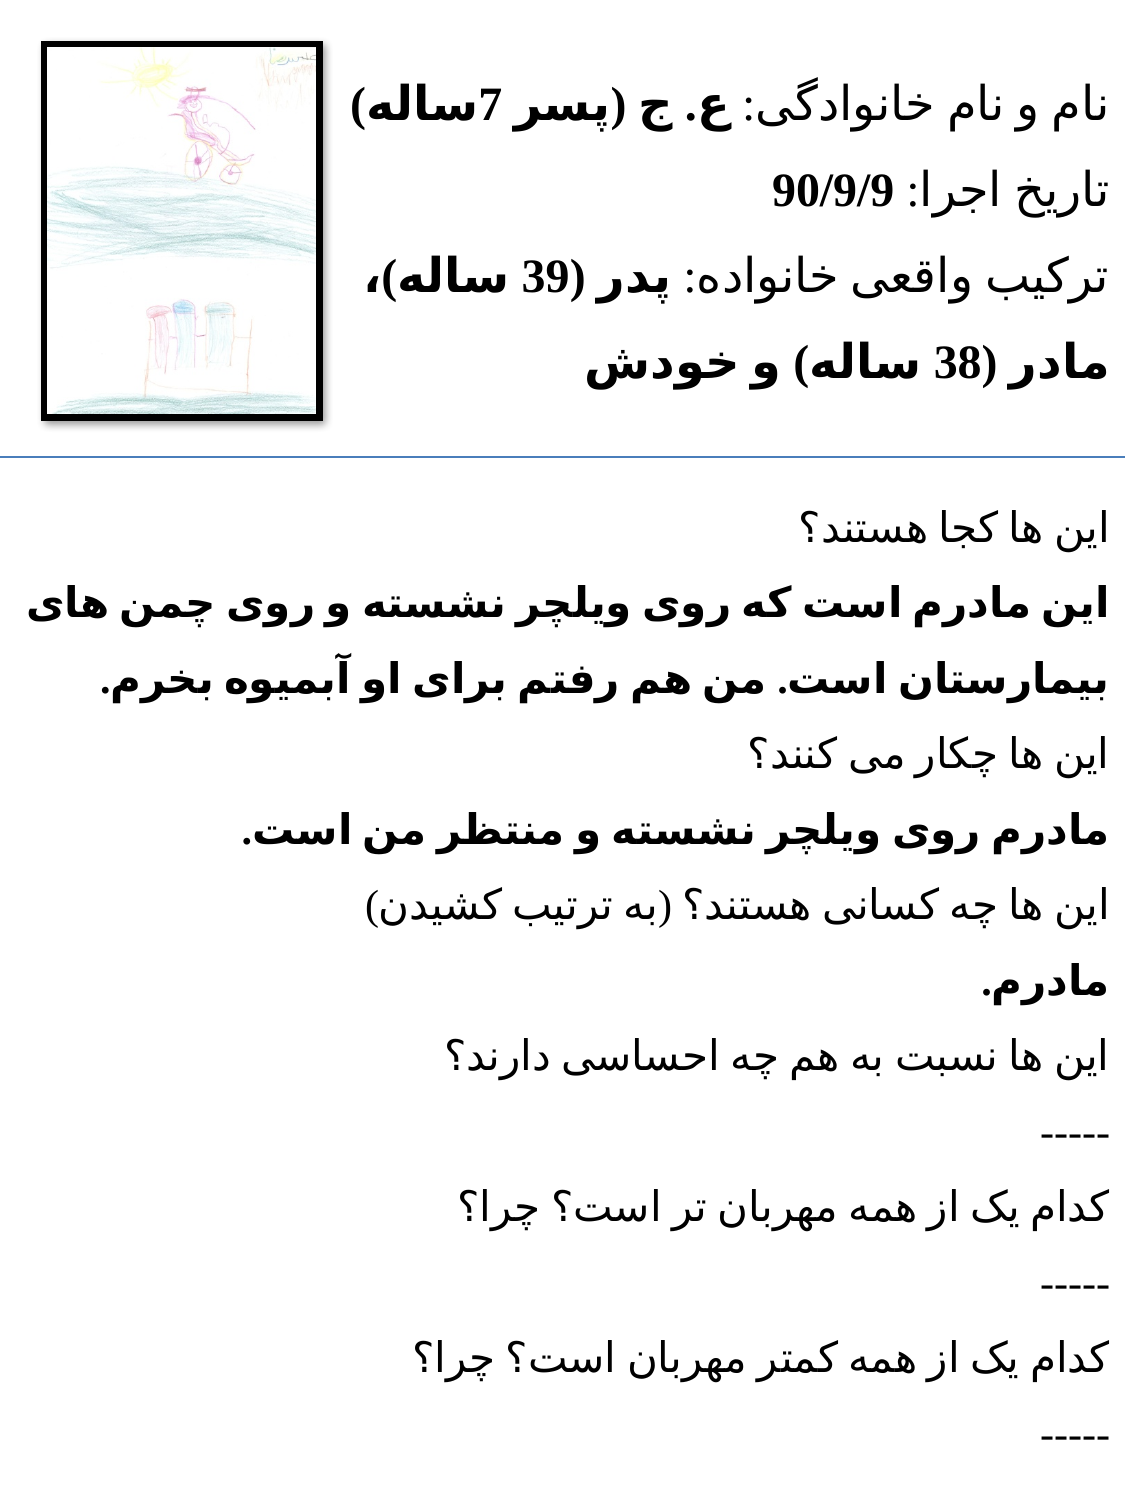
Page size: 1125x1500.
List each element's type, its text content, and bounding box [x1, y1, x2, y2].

picture [46, 46, 317, 415]
title نام و نام خانوادگی: ع. ج (پسر 7ساله) تاریخ اجرا: 90/9/9 ترکیب واقعی خانواده: پدر (39 ساله)، مادر (38 ساله) و خودش این ها کجا هستند؟ این مادرم است که روی ویلچر نشسته و روی چمن های بیمارستان است. من هم رفتم برای او آبمیوه بخرم. این ها چکار می کنند؟ مادرم روی ویلچر نشسته و منتظر من است. این ها چه کسانی هستند؟ (به ترتیب کشیدن) مادرم. این ها نسبت به هم چه احساسی دارند؟ ----- کدام یک از همه مهربان تر است؟ چرا؟ ----- کدام یک از همه کمتر مهربان است؟ چرا؟ ----- [0, 0, 1125, 456]
title نام و نام خانوادگی: ع. ج (پسر 7ساله) تاریخ اجرا: 90/9/9 ترکیب واقعی خانواده: پدر (39 ساله)، مادر (38 ساله) و خودش این ها کجا هستند؟ این مادرم است که روی ویلچر نشسته و روی چمن های بیمارستان است. من هم رفتم برای او آبمیوه بخرم. این ها چکار می کنند؟ مادرم روی ویلچر نشسته و منتظر من است. این ها چه کسانی هستند؟ (به ترتیب کشیدن) مادرم. این ها نسبت به هم چه احساسی دارند؟ ----- کدام یک از همه مهربان تر است؟ چرا؟ ----- کدام یک از همه کمتر مهربان است؟ چرا؟ ----- [0, 462, 1125, 1500]
